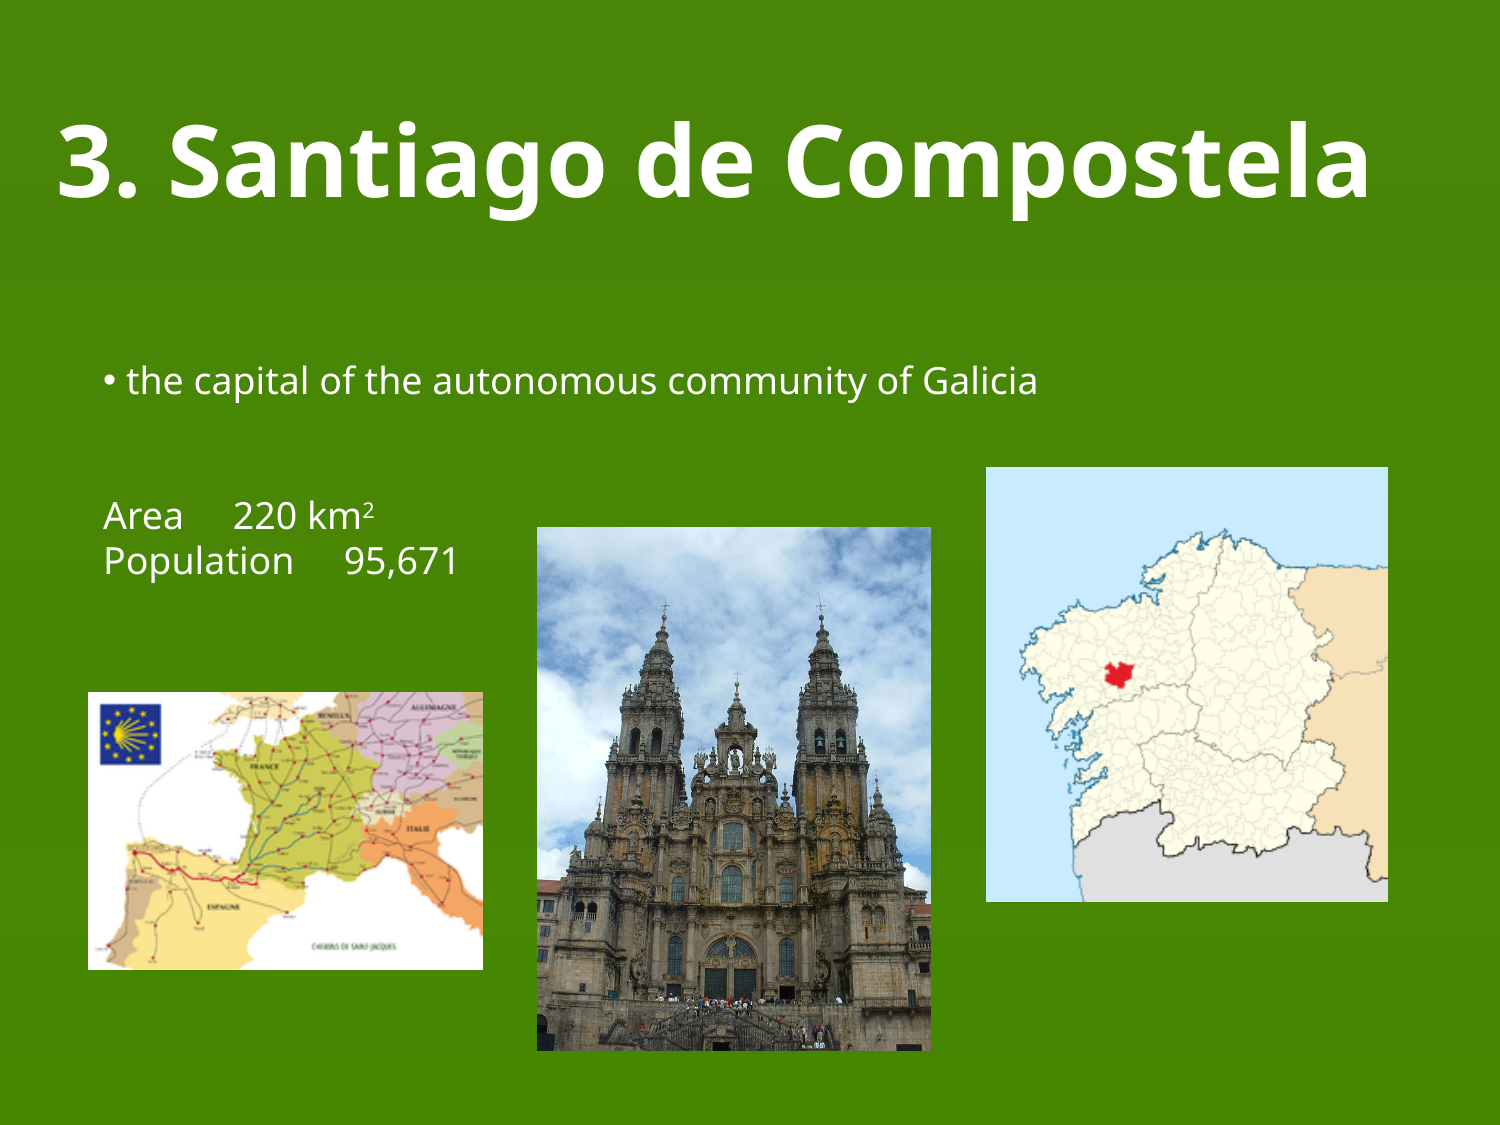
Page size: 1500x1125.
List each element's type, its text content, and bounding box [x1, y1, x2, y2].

text_box the capital of the autonomous community of Galicia Area 220 km2 Population 95,671 [88, 349, 1388, 590]
picture [985, 467, 1389, 903]
text_box 3. Santiago de Compostela [41, 90, 1500, 225]
picture [536, 526, 931, 1051]
picture [88, 691, 484, 971]
